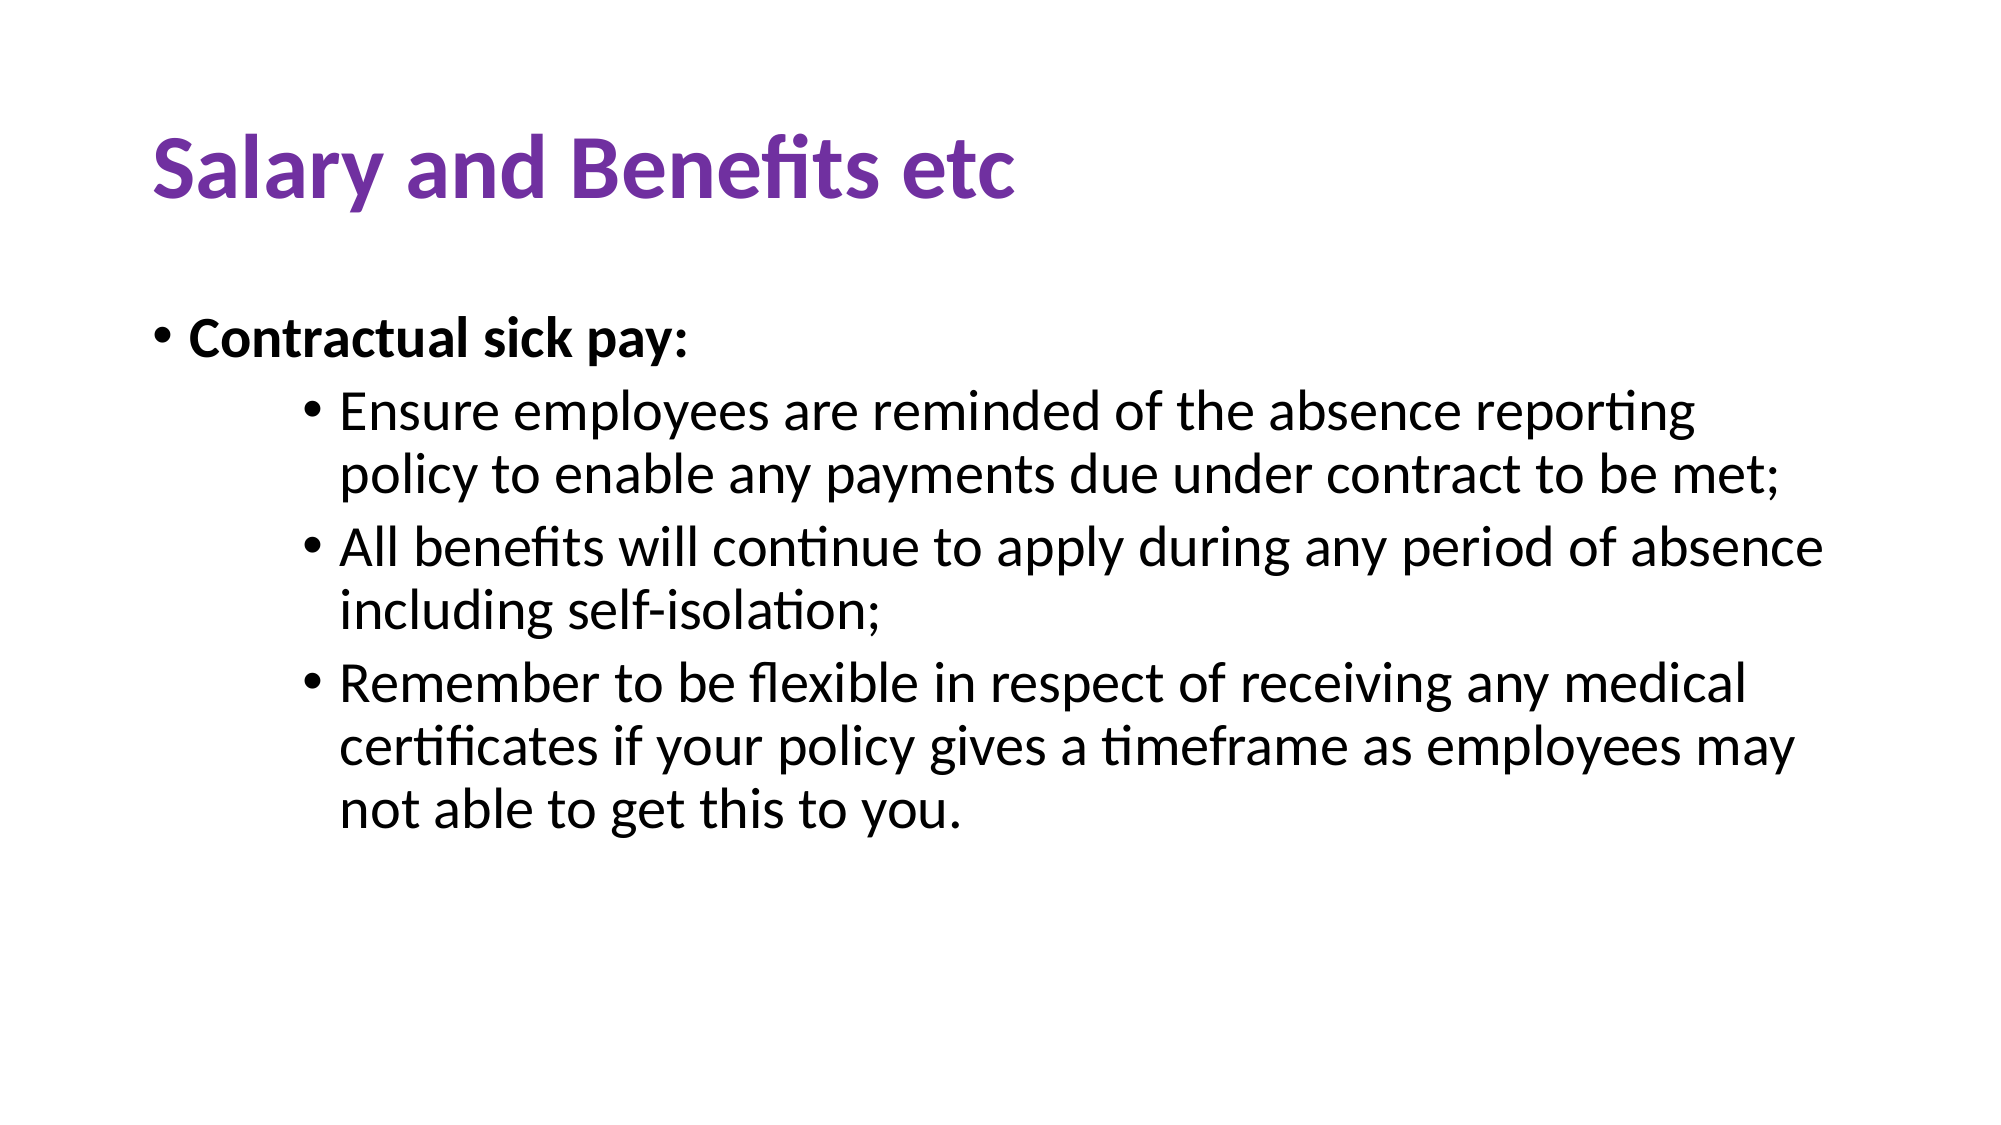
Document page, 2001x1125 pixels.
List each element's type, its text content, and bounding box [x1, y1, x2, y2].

list Contractual sick pay: Ensure employees are reminded of the absence reporting policy to enable any payments due under contract to be met; All benefits will continue to apply during any period of absence including self-isolation; Remember to be flexible in respect of receiving any medical certificates if your policy gives a timeframe as employees may not able to get this to you. [137, 299, 1863, 1014]
title Salary and Benefits etc [137, 59, 1863, 278]
